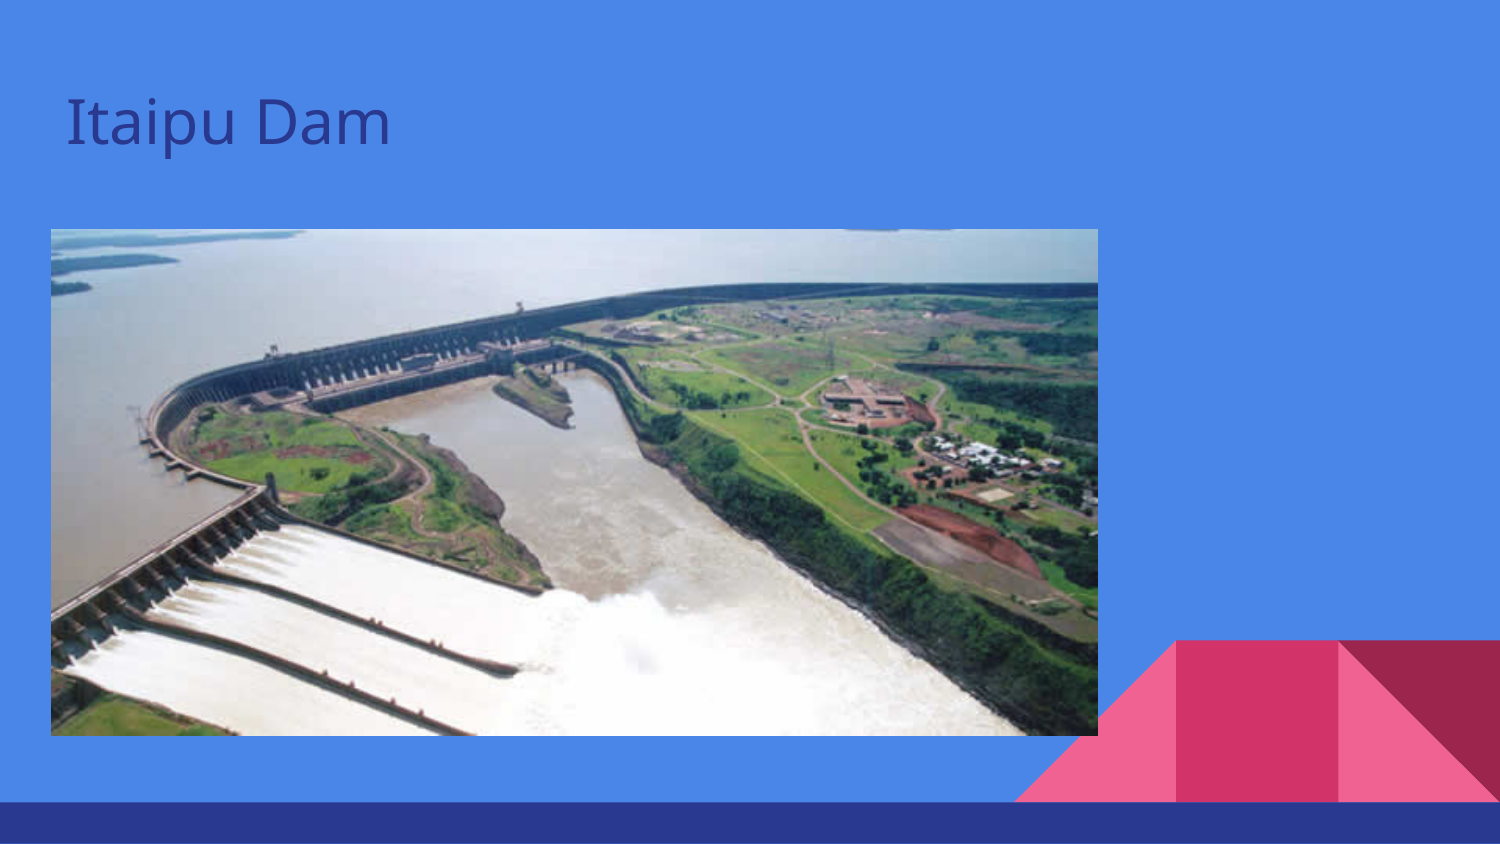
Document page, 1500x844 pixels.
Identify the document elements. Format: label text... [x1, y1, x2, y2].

picture [50, 229, 1099, 736]
title Itaipu Dam [51, 67, 1449, 167]
